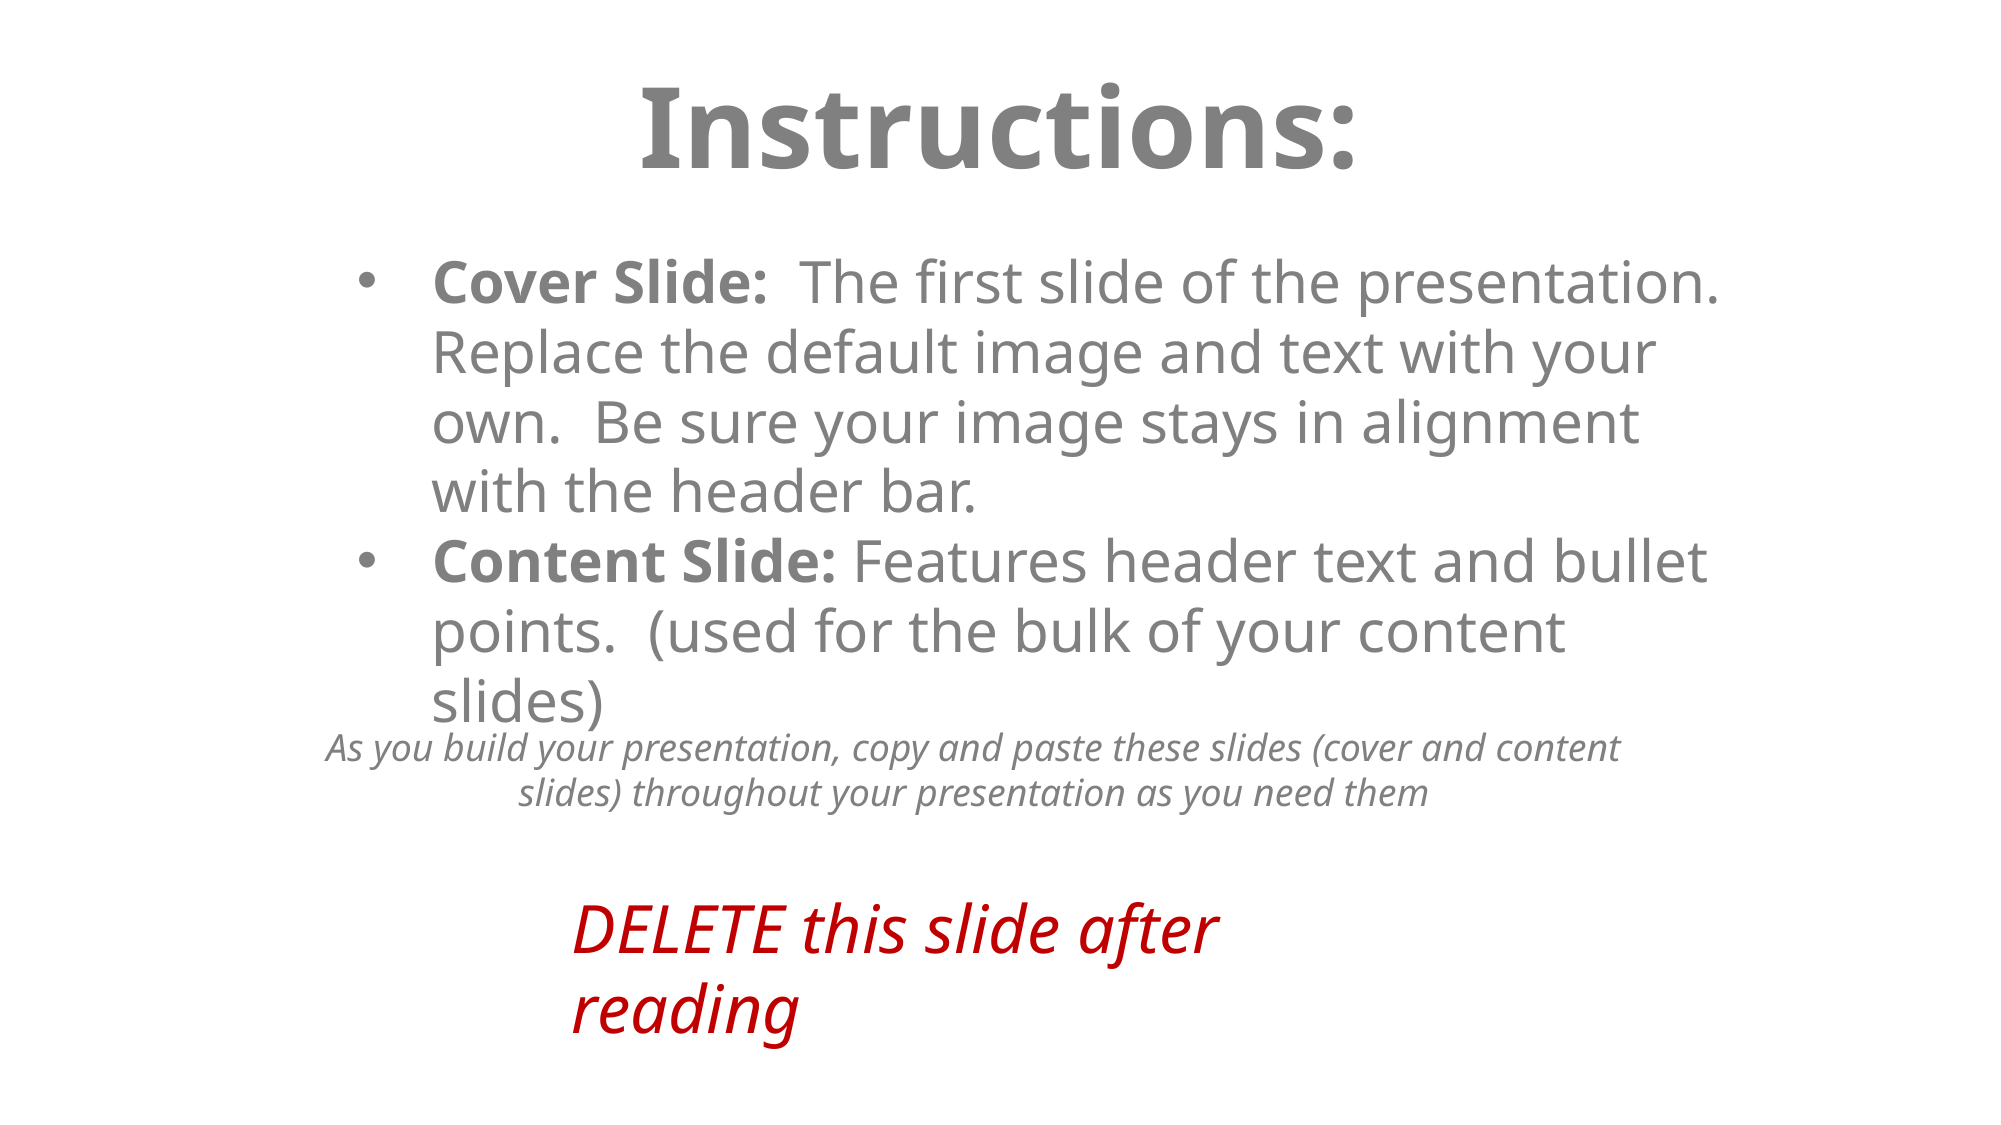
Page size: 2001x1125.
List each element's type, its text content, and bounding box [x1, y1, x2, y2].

text_box As you build your presentation, copy and paste these slides (cover and content slides) throughout your presentation as you need them [305, 716, 1644, 822]
title Instructions: [137, 59, 1863, 205]
text_box DELETE this slide after reading [557, 879, 1433, 1125]
text_box Cover Slide: The first slide of the presentation. Replace the default image and text with your own. Be sure your image stays in alignment with the header bar. Content Slide: Features header text and bullet points. (used for the bulk of your content slides) [342, 237, 1739, 742]
